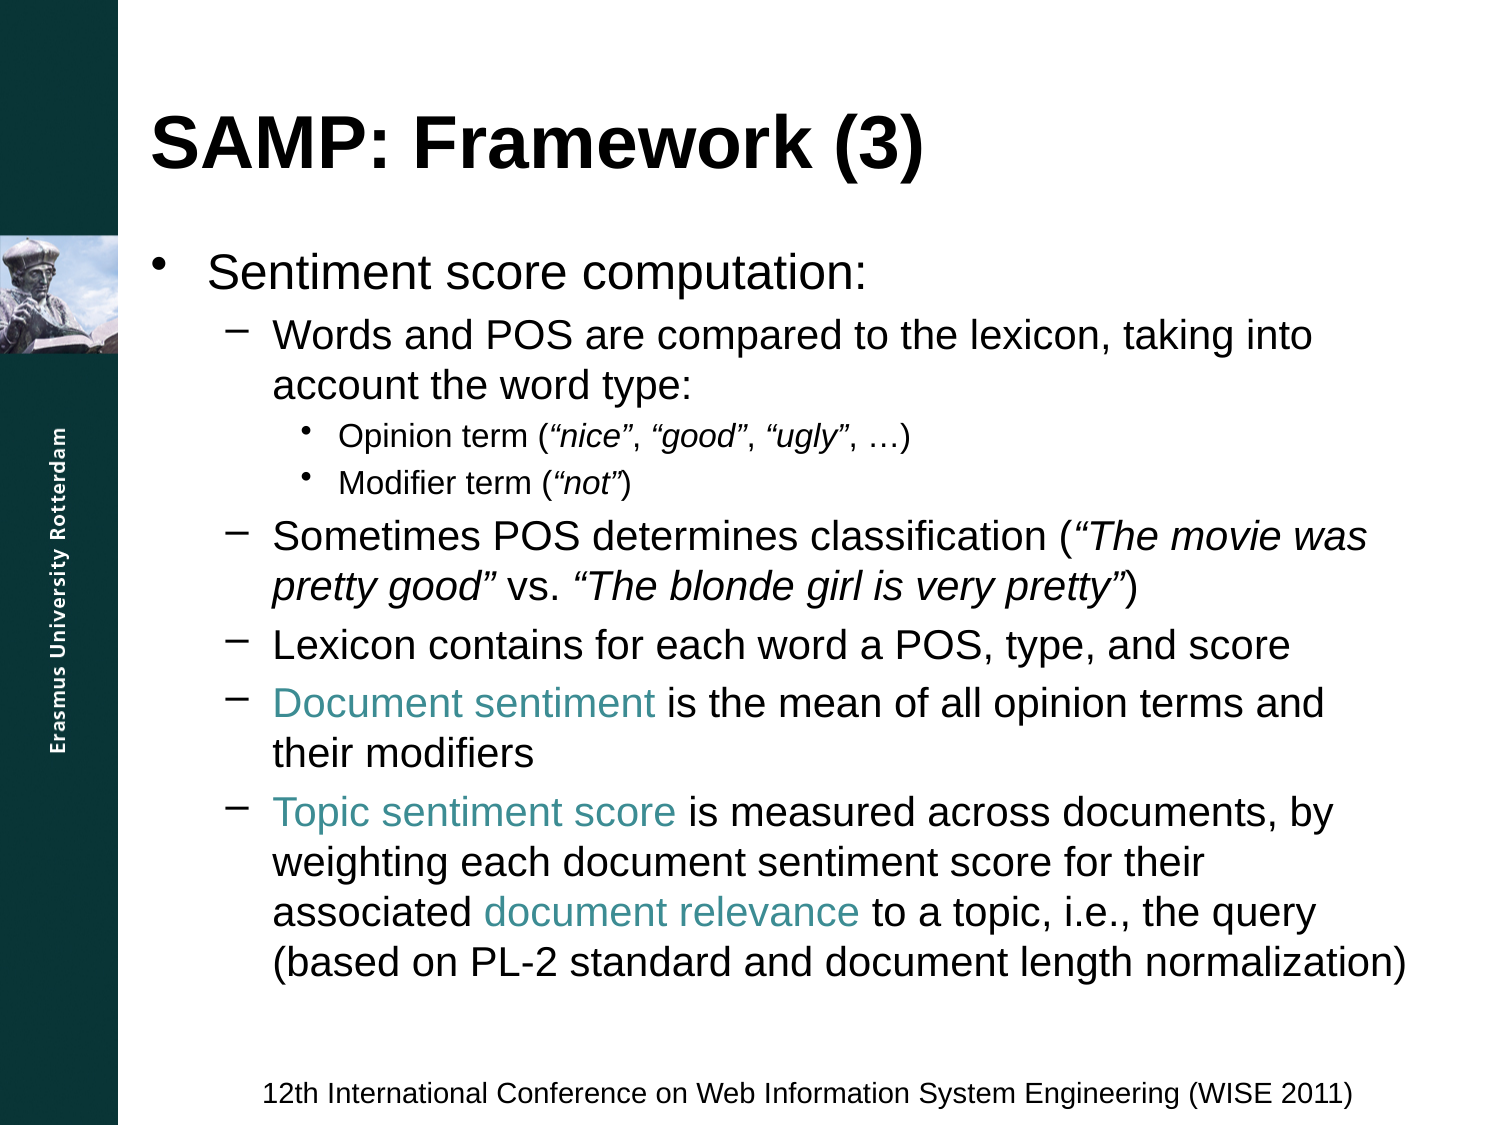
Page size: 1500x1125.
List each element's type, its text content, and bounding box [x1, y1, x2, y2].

footer 12th International Conference on Web Information System Engineering (WISE 2011) [128, 1066, 1489, 1103]
picture [0, 0, 118, 1125]
title SAMP: Framework (3) [135, 44, 1426, 231]
list Sentiment score computation: Words and POS are compared to the lexicon, taking into account the word type: Opinion term (“nice”, “good”, “ugly”, …) Modifier term (“not”) Sometimes POS determines classification (“The movie was pretty good” vs. “The blonde girl is very pretty”) Lexicon contains for each word a POS, type, and score Document sentiment is the mean of all opinion terms and their modifiers Topic sentiment score is measured across documents, by weighting each document sentiment score for their associated document relevance to a topic, i.e., the query (based on PL-2 standard and document length normalization) [135, 231, 1426, 1048]
